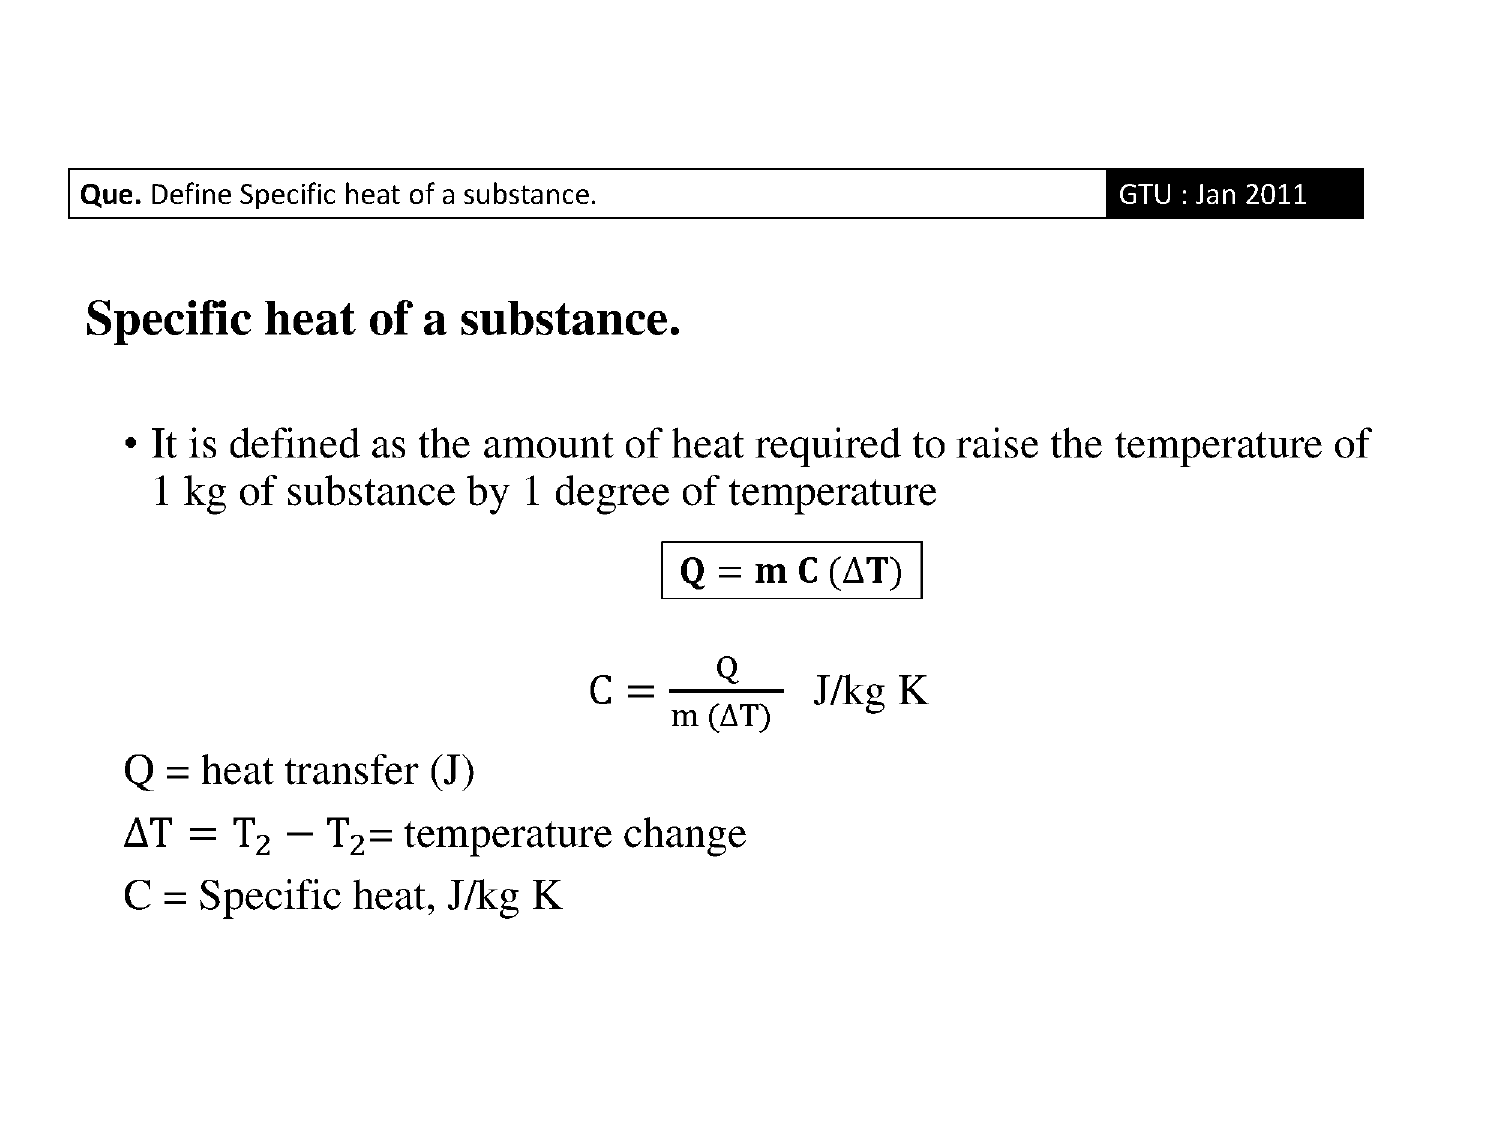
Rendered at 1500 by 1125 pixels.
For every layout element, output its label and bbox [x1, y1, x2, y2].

picture [0, 141, 1500, 987]
